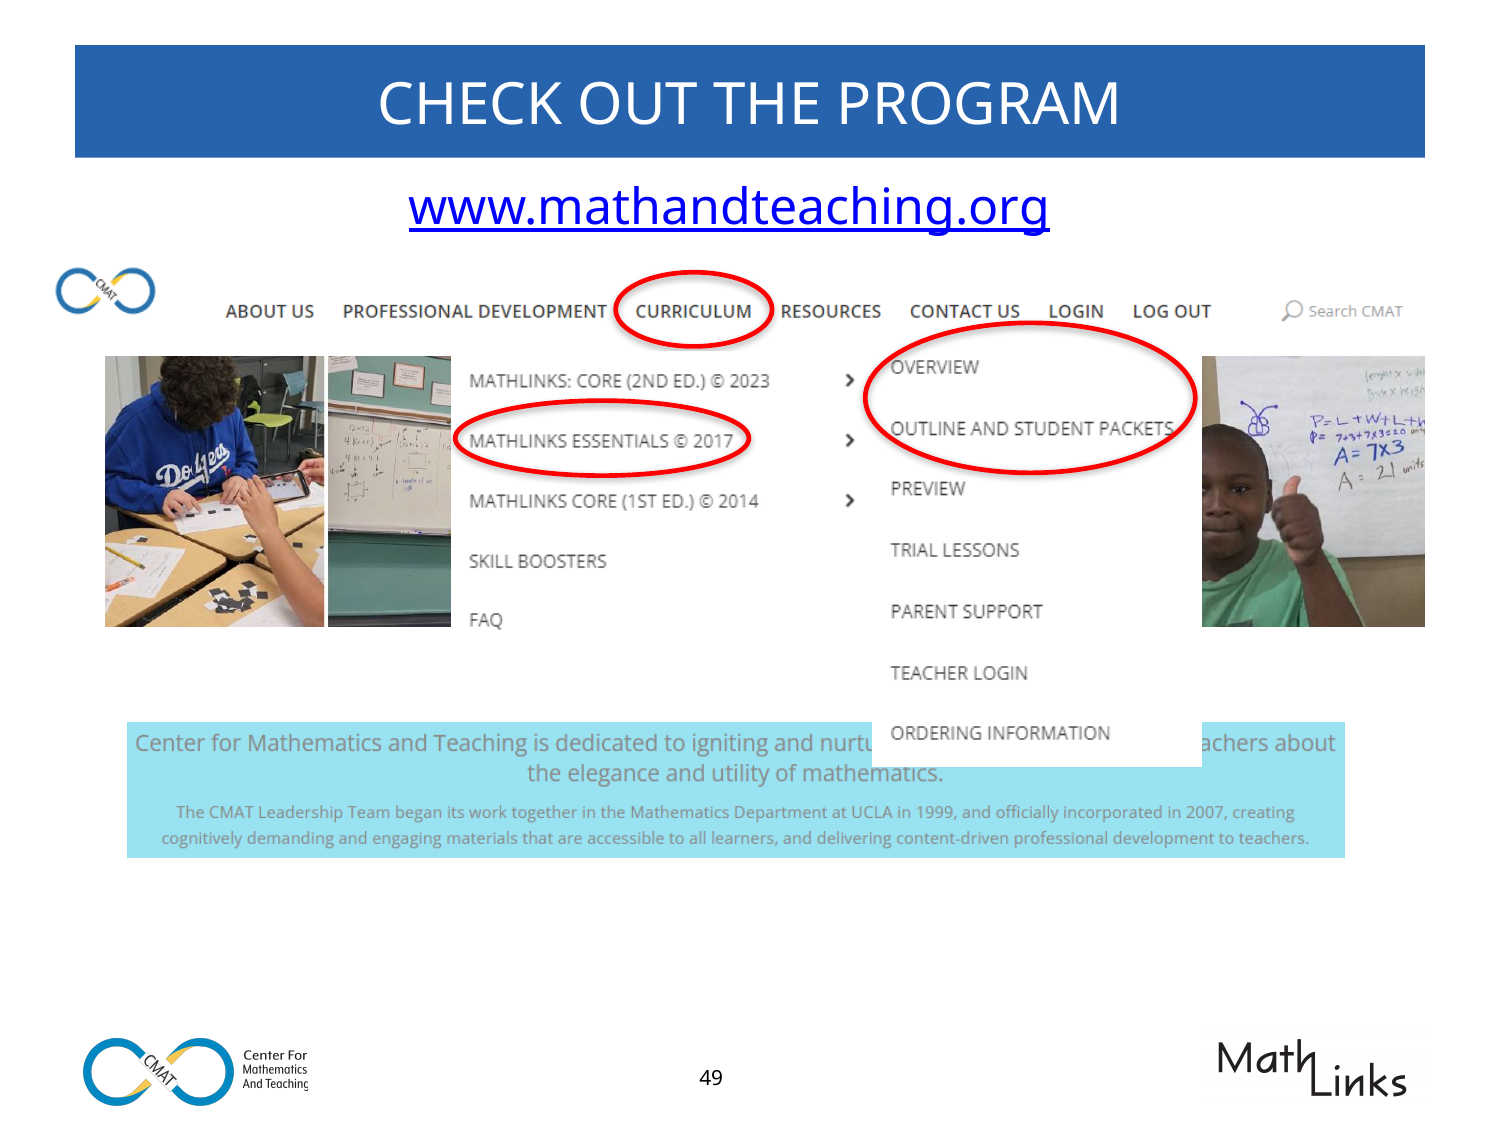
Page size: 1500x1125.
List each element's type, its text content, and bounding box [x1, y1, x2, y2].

picture [1200, 1030, 1425, 1106]
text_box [450, 272, 874, 341]
text_box www.mathandteaching.org [394, 167, 1106, 247]
title CHECK OUT THE PROGRAM [75, 45, 1425, 158]
picture [43, 248, 1452, 347]
picture [104, 356, 450, 628]
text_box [454, 338, 1202, 767]
picture [1202, 356, 1426, 628]
picture [127, 722, 1345, 858]
